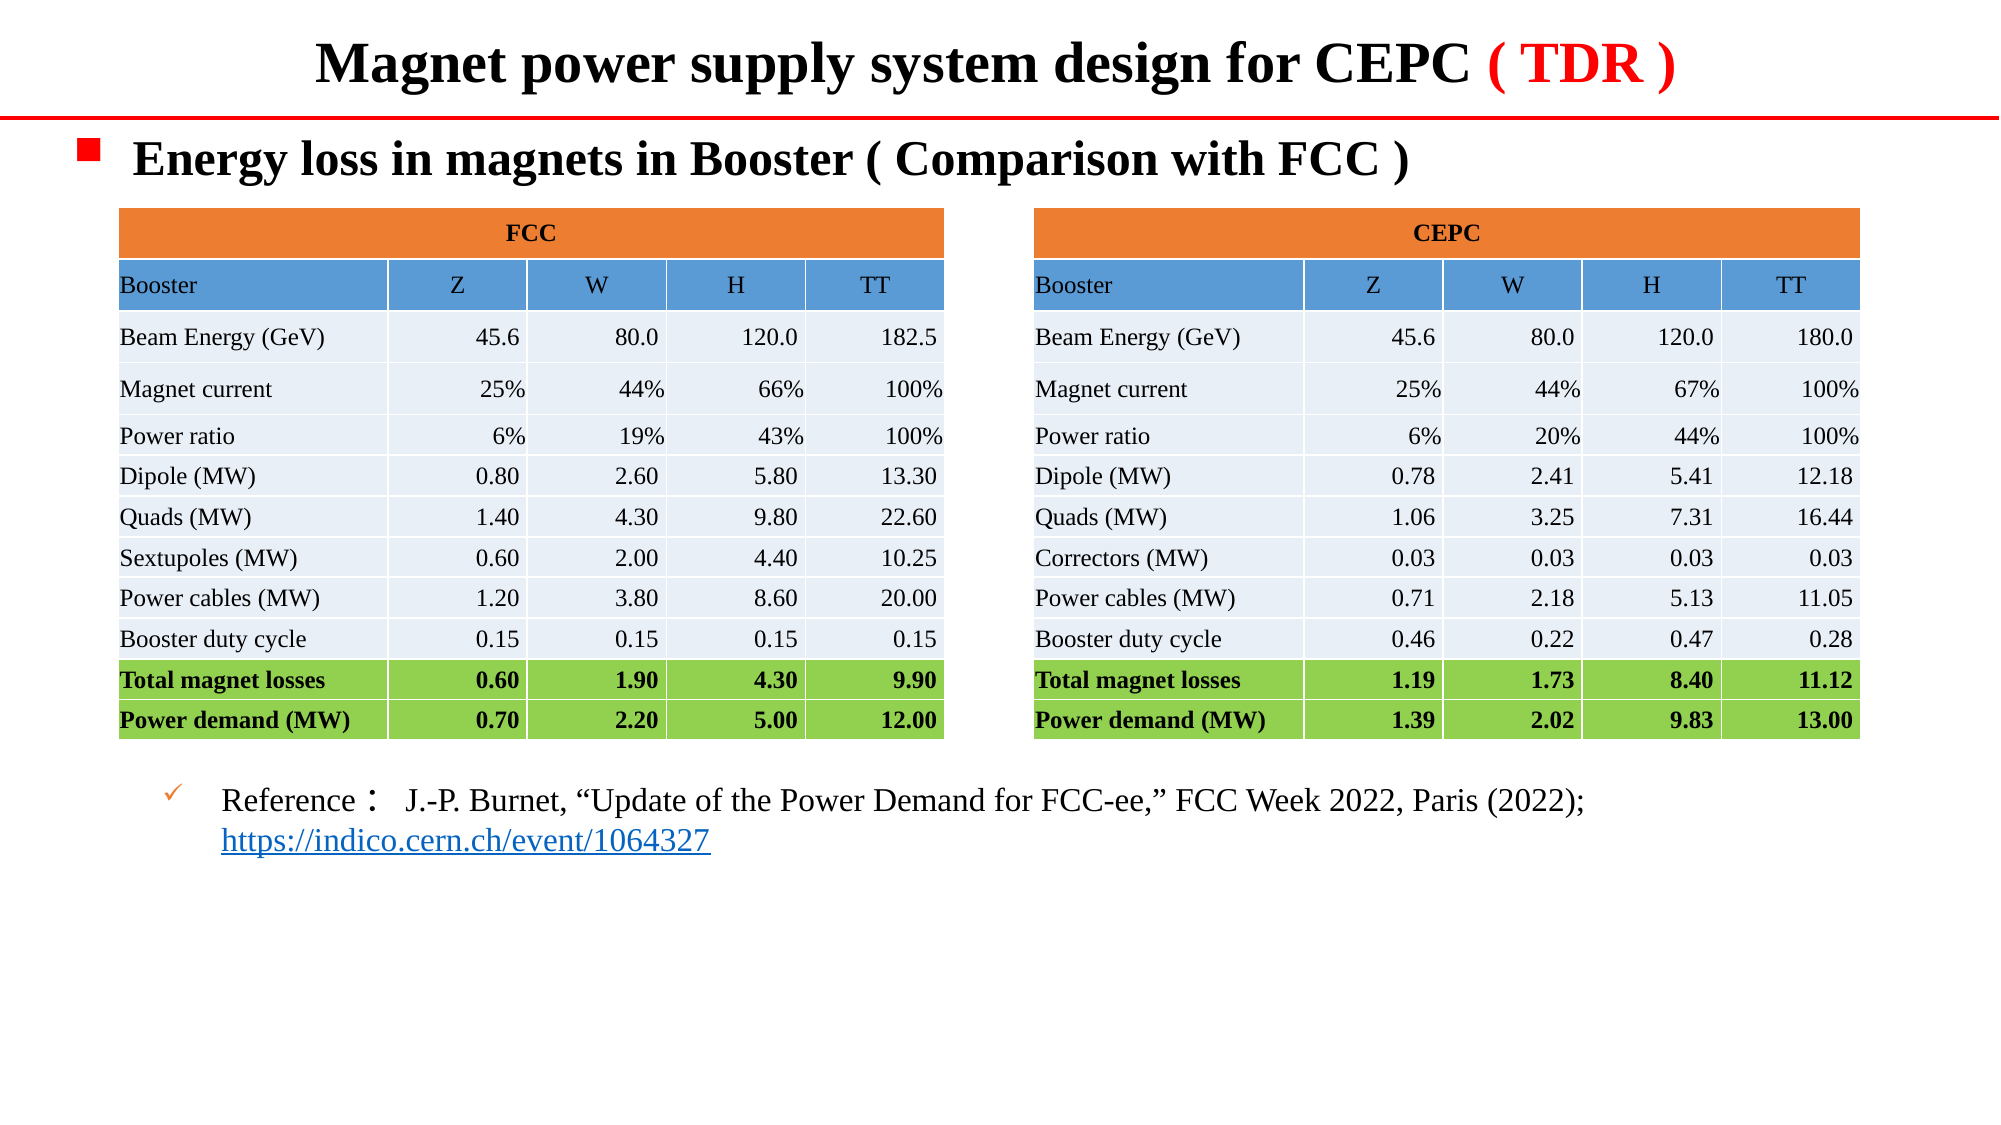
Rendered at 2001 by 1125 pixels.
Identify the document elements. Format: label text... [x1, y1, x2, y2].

table_cell 1.06 [1305, 497, 1442, 536]
table_cell 2.18 [1444, 578, 1581, 617]
table_cell W [1444, 260, 1581, 310]
table_cell 0.80 [389, 456, 526, 495]
table_cell 2.60 [528, 456, 666, 495]
table_cell 0.03 [1722, 538, 1860, 576]
text_box Magnet power supply system design for CEPC ( TDR ) [118, 0, 1890, 116]
table_cell 20% [1444, 415, 1581, 454]
table_cell 43% [667, 415, 805, 454]
table_cell 67% [1583, 363, 1721, 414]
table_cell Booster duty cycle [1034, 619, 1303, 658]
table_cell 180.0 [1722, 312, 1860, 362]
table_cell 12.18 [1722, 456, 1860, 495]
table_cell 2.02 [1444, 700, 1581, 739]
table_cell 45.6 [1305, 312, 1442, 362]
table_cell 44% [528, 363, 666, 414]
table_cell 3.80 [528, 578, 666, 617]
table_cell 11.05 [1722, 578, 1860, 617]
table_cell 0.78 [1305, 456, 1442, 495]
table_cell 2.20 [528, 700, 666, 739]
table_cell 2.00 [528, 538, 666, 576]
table_cell 6% [389, 415, 526, 454]
table_cell 0.03 [1444, 538, 1581, 576]
text_box Energy loss in magnets in Booster ( Comparison with FCC ) Reference：J.-P. Burnet, “Update of the Power Demand for FCC-ee,” FCC Week 2022, Paris (2022); https://indico.cern.ch/event/1064327 [58, 120, 1949, 1122]
table_cell 182.5 [806, 312, 944, 362]
table_cell 13.00 [1722, 700, 1860, 739]
table_cell 0.71 [1305, 578, 1442, 617]
table_cell 9.83 [1583, 700, 1721, 739]
table_cell 45.6 [389, 312, 526, 362]
table_cell 66% [667, 363, 805, 414]
table_cell 5.13 [1583, 578, 1721, 617]
table_cell Dipole (MW) [1034, 456, 1303, 495]
table_cell 5.41 [1583, 456, 1721, 495]
table_header CEPC [1034, 208, 1860, 258]
table_cell 19% [528, 415, 666, 454]
table_cell 0.60 [389, 538, 526, 576]
table_cell 11.12 [1722, 660, 1860, 699]
table_cell 20.00 [806, 578, 944, 617]
table_cell 12.00 [806, 700, 944, 739]
table_cell 5.80 [667, 456, 805, 495]
table_cell Correctors (MW) [1034, 538, 1303, 576]
table_cell Beam Energy (GeV) [119, 312, 387, 362]
table_cell 100% [806, 415, 944, 454]
table_cell 100% [806, 363, 944, 414]
table_cell 120.0 [667, 312, 805, 362]
table_cell Beam Energy (GeV) [1034, 312, 1303, 362]
table_cell 7.31 [1583, 497, 1721, 536]
table_cell 1.73 [1444, 660, 1581, 699]
table_cell 0.22 [1444, 619, 1581, 658]
table_cell 0.70 [389, 700, 526, 739]
table_cell 6% [1305, 415, 1442, 454]
table_cell 80.0 [528, 312, 666, 362]
table_cell 0.46 [1305, 619, 1442, 658]
table_cell Quads (MW) [119, 497, 387, 536]
table_cell 5.00 [667, 700, 805, 739]
table_cell 1.90 [528, 660, 666, 699]
table_cell 8.40 [1583, 660, 1721, 699]
table_cell H [1583, 260, 1721, 310]
table_cell 9.80 [667, 497, 805, 536]
table_cell 2.41 [1444, 456, 1581, 495]
table_cell Power demand (MW) [1034, 700, 1303, 739]
table_cell 0.15 [389, 619, 526, 658]
table_cell 1.19 [1305, 660, 1442, 699]
table_cell 4.40 [667, 538, 805, 576]
table_cell TT [1722, 260, 1860, 310]
table_cell 0.47 [1583, 619, 1721, 658]
table_cell 25% [389, 363, 526, 414]
table_cell Sextupoles (MW) [119, 538, 387, 576]
table_cell 8.60 [667, 578, 805, 617]
table_cell 25% [1305, 363, 1442, 414]
table_cell 44% [1583, 415, 1721, 454]
table_cell Power ratio [1034, 415, 1303, 454]
table_cell 0.28 [1722, 619, 1860, 658]
table_cell Z [1305, 260, 1442, 310]
table_cell Magnet current [1034, 363, 1303, 414]
table_cell 0.60 [389, 660, 526, 699]
table_cell Booster duty cycle [119, 619, 387, 658]
table_header FCC [119, 208, 944, 258]
table_cell 0.15 [806, 619, 944, 658]
table_cell 80.0 [1444, 312, 1581, 362]
table_cell 1.20 [389, 578, 526, 617]
table_cell Booster [1034, 260, 1303, 310]
table_cell Power cables (MW) [119, 578, 387, 617]
table_cell H [667, 260, 805, 310]
table_cell Total magnet losses [119, 660, 387, 699]
table_cell TT [806, 260, 944, 310]
table_cell Power ratio [119, 415, 387, 454]
table_cell 0.15 [667, 619, 805, 658]
table_cell 0.15 [528, 619, 666, 658]
table_cell 10.25 [806, 538, 944, 576]
table_cell 1.40 [389, 497, 526, 536]
table_cell 100% [1722, 415, 1860, 454]
table_cell 16.44 [1722, 497, 1860, 536]
table_cell 13.30 [806, 456, 944, 495]
table_cell 1.39 [1305, 700, 1442, 739]
table_cell 0.03 [1305, 538, 1442, 576]
table_cell W [528, 260, 666, 310]
table_cell Power demand (MW) [119, 700, 387, 739]
table_cell Quads (MW) [1034, 497, 1303, 536]
table_cell Dipole (MW) [119, 456, 387, 495]
table_cell 44% [1444, 363, 1581, 414]
table_cell Magnet current [119, 363, 387, 414]
table_cell Booster [119, 260, 387, 310]
table_cell 22.60 [806, 497, 944, 536]
table_cell 3.25 [1444, 497, 1581, 536]
table_cell Total magnet losses [1034, 660, 1303, 699]
table_cell 100% [1722, 363, 1860, 414]
table_cell 0.03 [1583, 538, 1721, 576]
table_cell 9.90 [806, 660, 944, 699]
table_cell Z [389, 260, 526, 310]
table_cell 120.0 [1583, 312, 1721, 362]
table_cell Power cables (MW) [1034, 578, 1303, 617]
table_cell 4.30 [667, 660, 805, 699]
table_cell 4.30 [528, 497, 666, 536]
